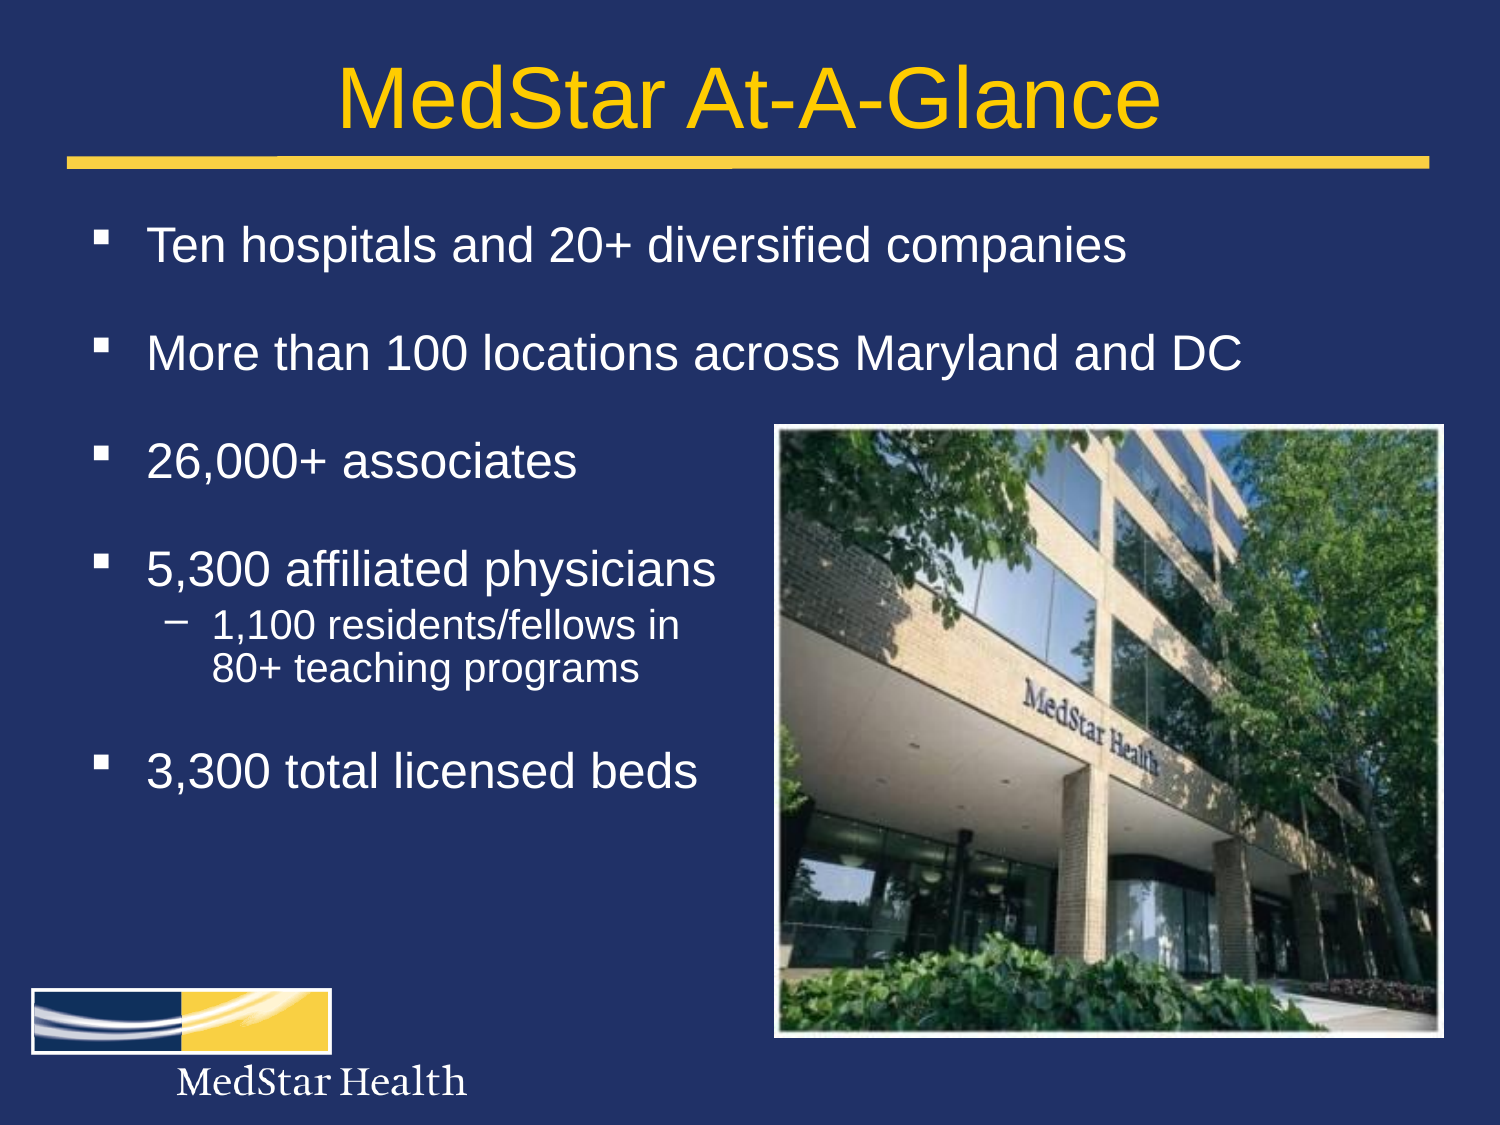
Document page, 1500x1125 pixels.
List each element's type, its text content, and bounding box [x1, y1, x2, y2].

picture [12, 974, 482, 1110]
text_box Ten hospitals and 20+ diversified companies More than 100 locations across Maryland and DC 26,000+ associates 5,300 affiliated physicians 1,100 residents/fellows in 80+ teaching programs 3,300 total licensed beds [75, 212, 1463, 975]
picture [774, 424, 1445, 1038]
title MedStar At-A-Glance [75, 0, 1425, 188]
